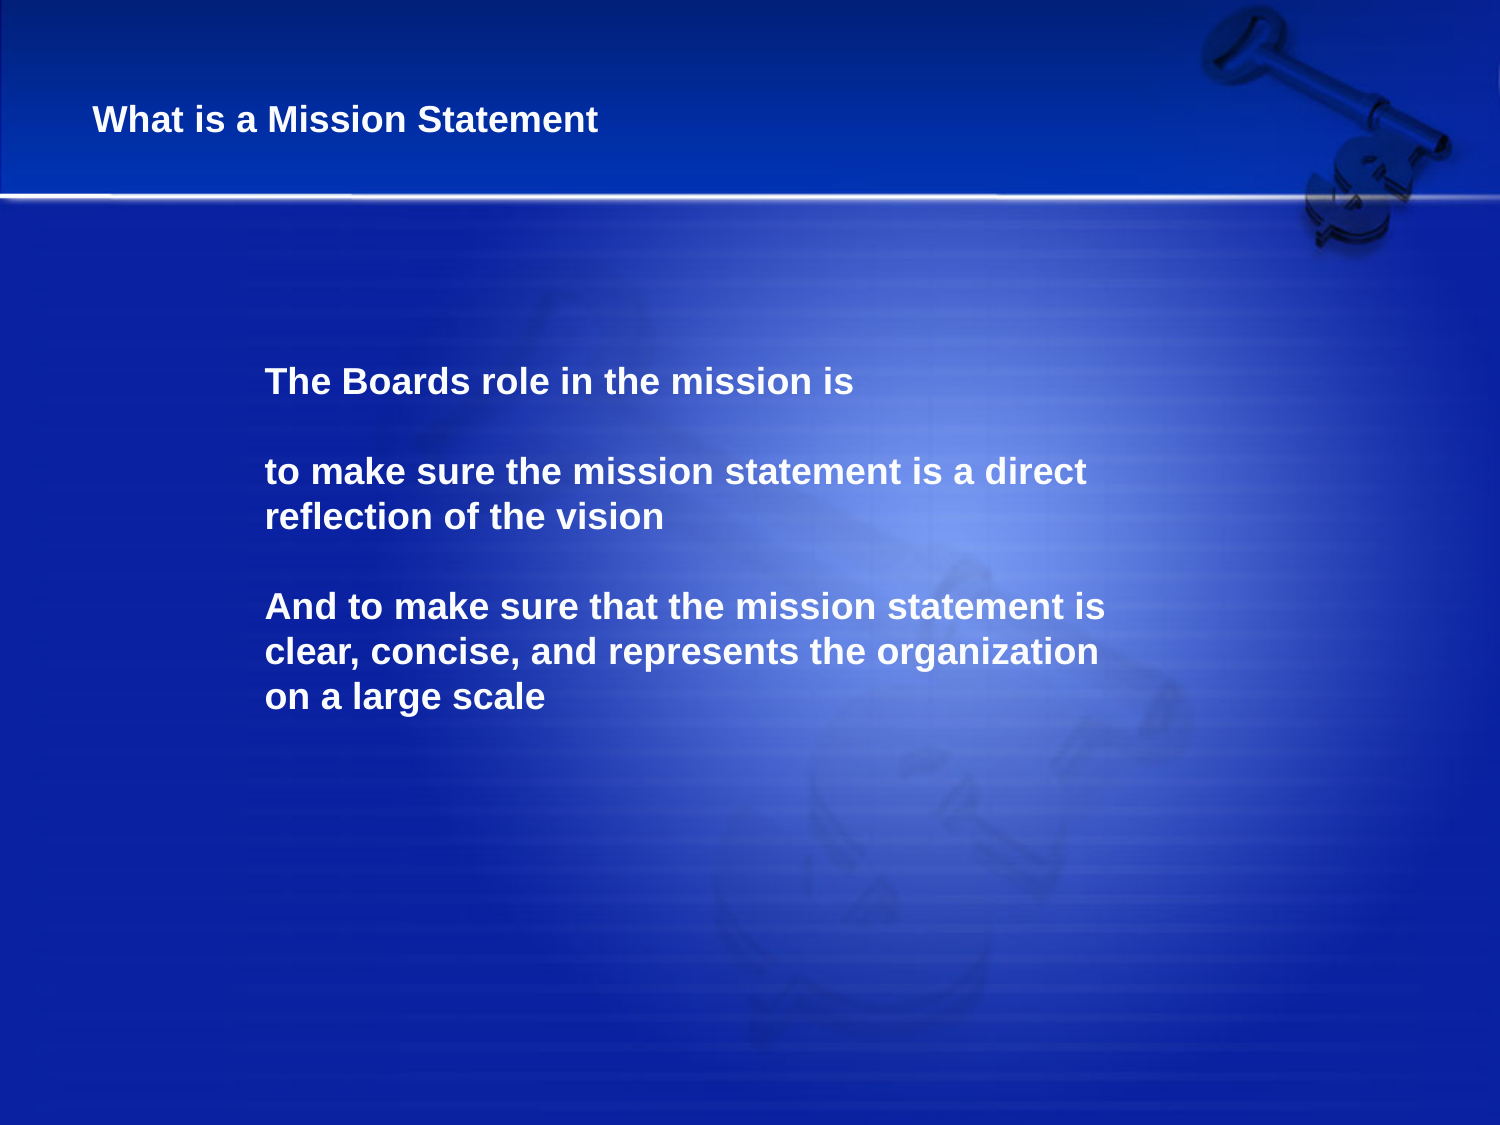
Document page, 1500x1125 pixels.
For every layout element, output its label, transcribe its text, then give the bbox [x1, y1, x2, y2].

text_box The Boards role in the mission is to make sure the mission statement is a direct reflection of the vision And to make sure that the mission statement is clear, concise, and represents the organization on a large scale [249, 349, 1150, 725]
picture [0, 0, 1500, 1125]
text_box What is a Mission Statement [77, 87, 614, 148]
